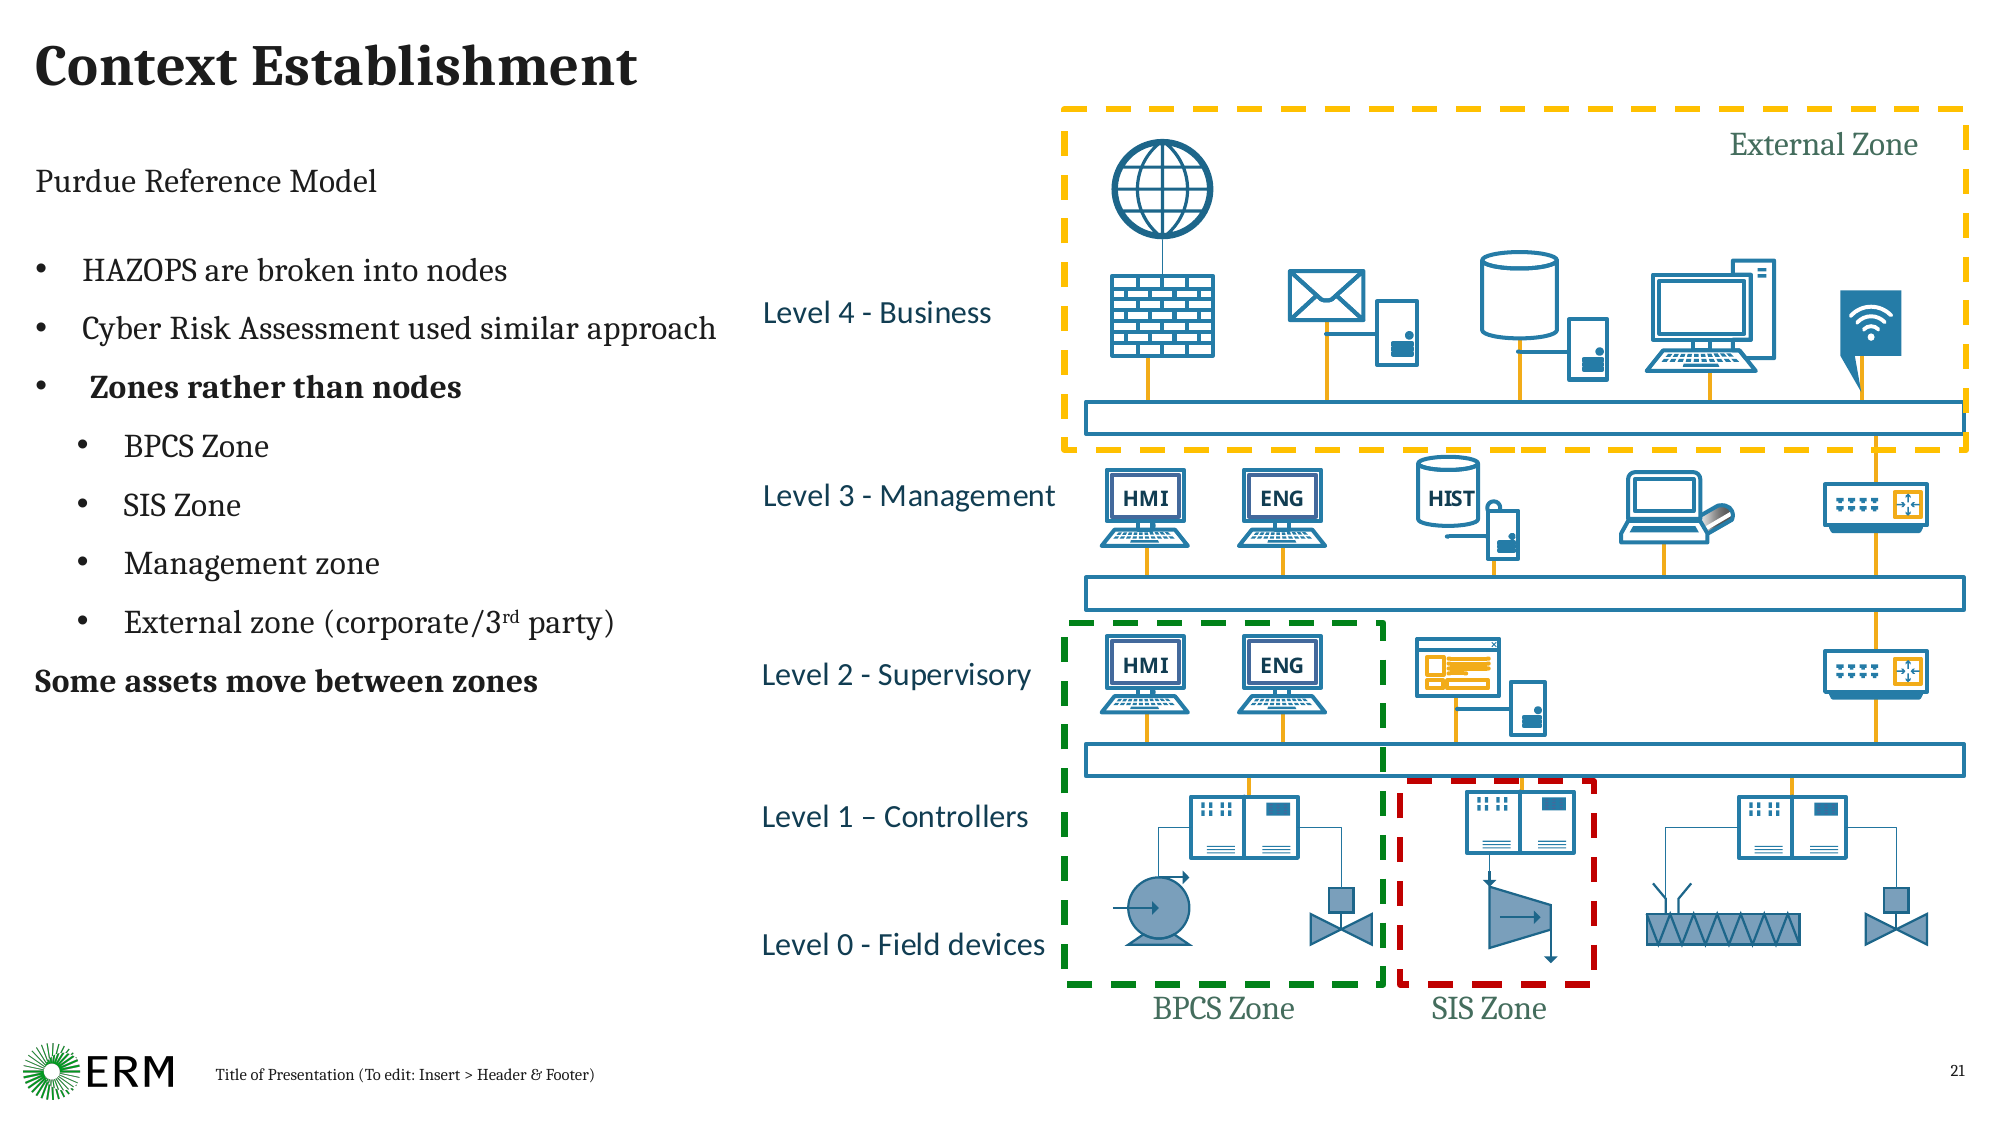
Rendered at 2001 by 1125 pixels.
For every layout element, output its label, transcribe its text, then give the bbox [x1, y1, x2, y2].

list HAZOPS are broken into nodes Cyber Risk Assessment used similar approach Zones rather than nodes BPCS Zone SIS Zone Management zone External zone (corporate/3rd party) Some assets move between zones [35, 248, 1064, 1016]
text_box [1064, 109, 1967, 1028]
list Purdue Reference Model [35, 159, 742, 200]
picture [23, 1043, 173, 1100]
picture [742, 136, 1064, 981]
footer Title of Presentation (To edit: Insert > Header & Footer) [215, 1054, 984, 1084]
title Context Establishment [35, 35, 1965, 154]
slide_number 21 [1876, 1049, 1965, 1080]
